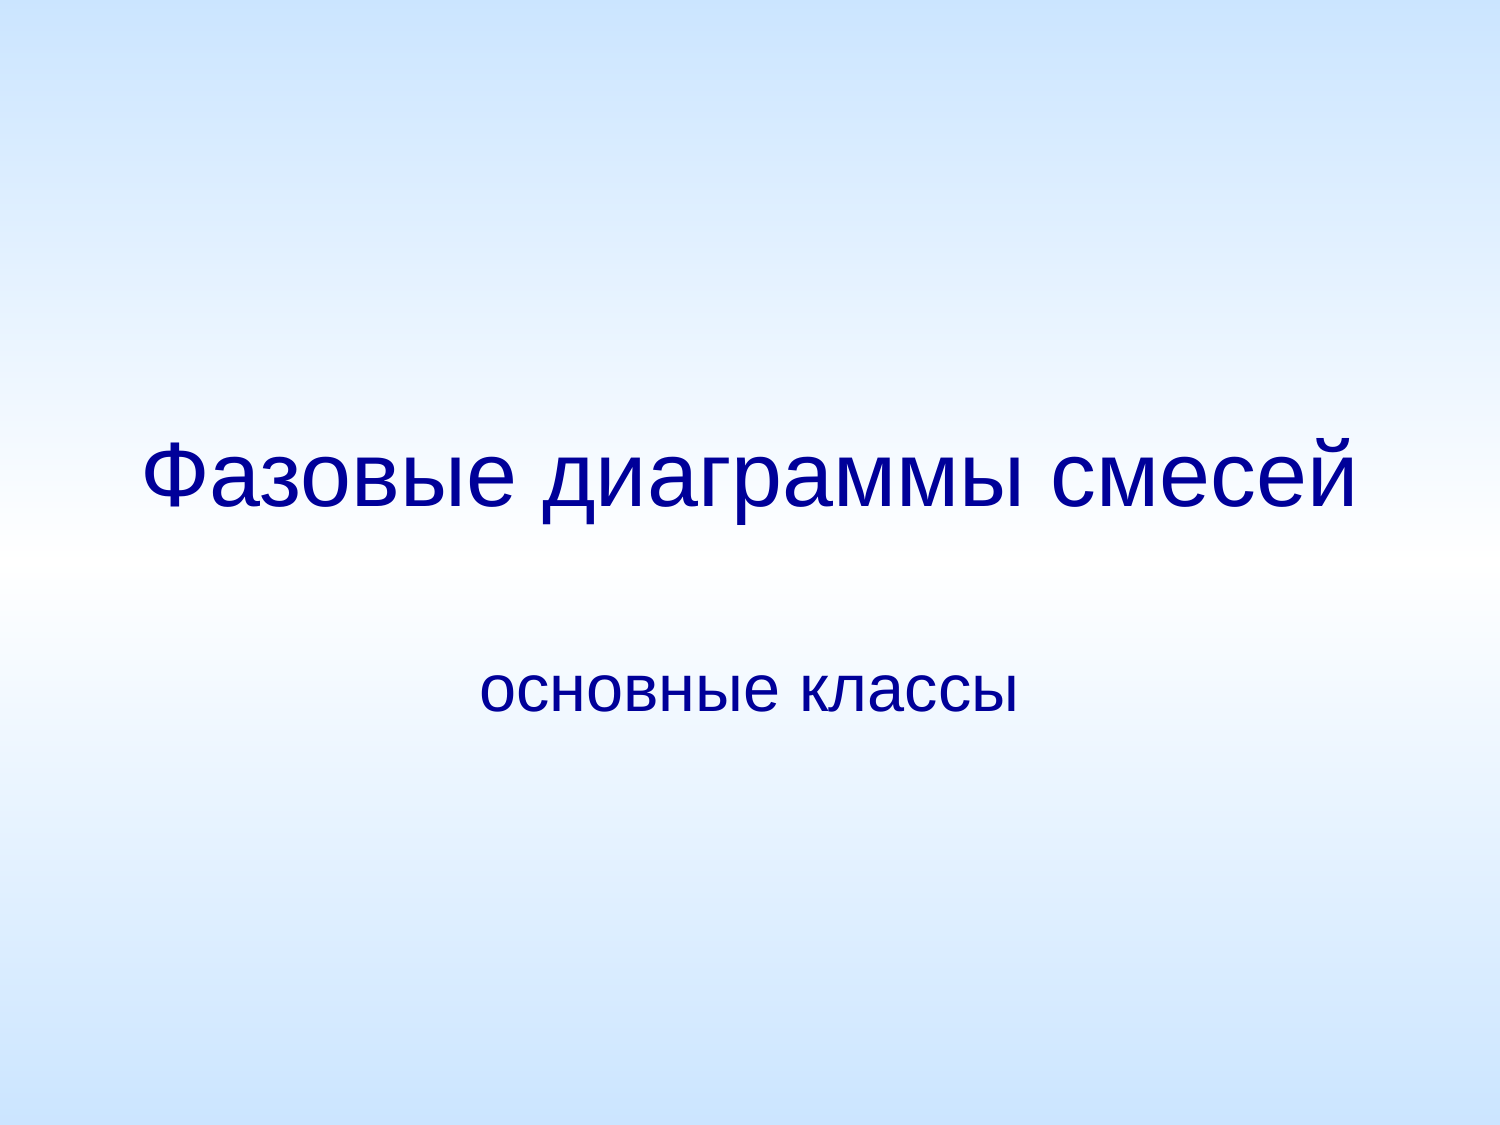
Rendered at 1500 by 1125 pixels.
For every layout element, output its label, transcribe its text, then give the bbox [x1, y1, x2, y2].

subtitle основные классы [225, 637, 1275, 925]
title Фазовые диаграммы смесей [112, 349, 1388, 591]
